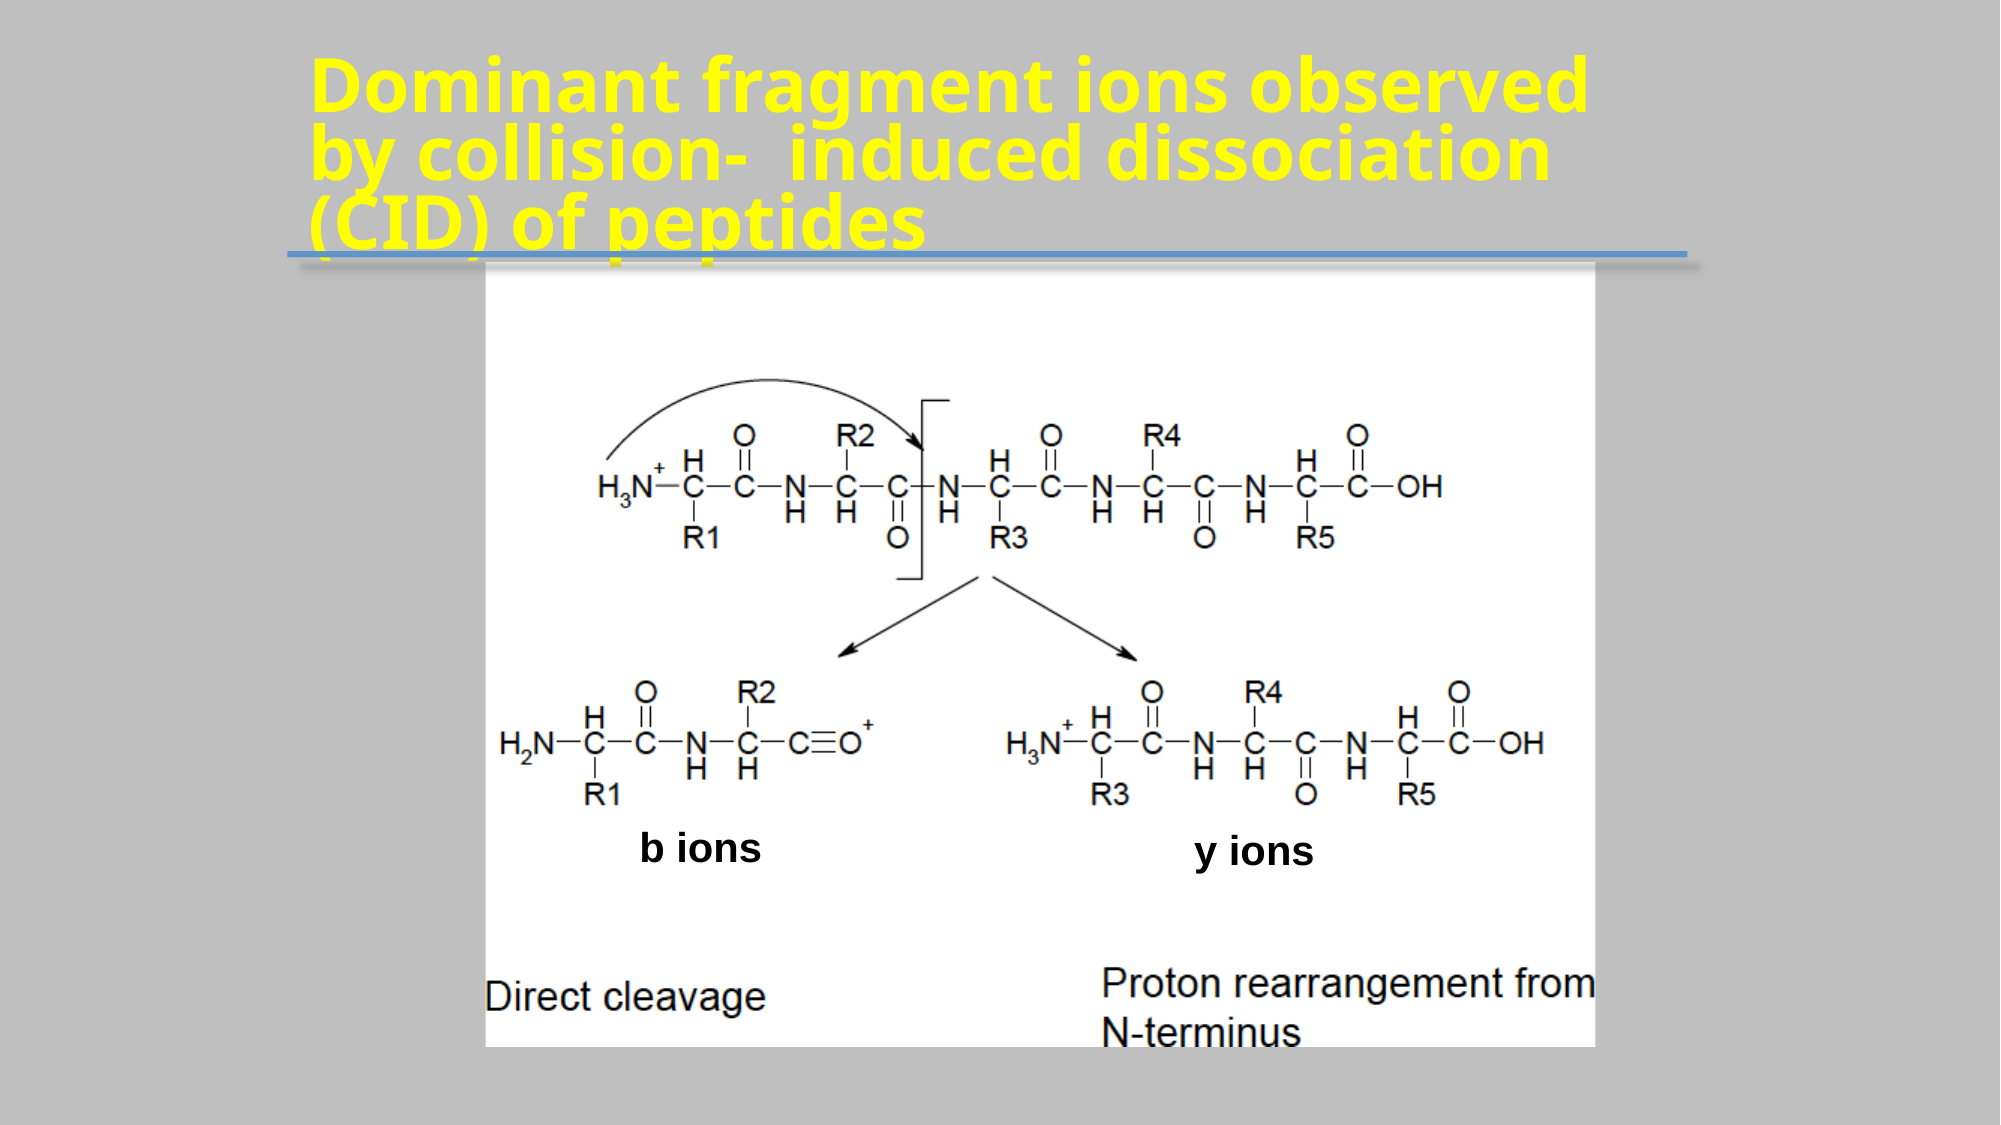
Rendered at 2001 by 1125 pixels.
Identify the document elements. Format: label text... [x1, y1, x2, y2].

title Dominant fragment ions observed by collision- induced dissociation (CID) of peptides [306, 52, 1614, 252]
text_box y ions [1179, 816, 1334, 874]
text_box [288, 252, 1712, 282]
text_box [485, 282, 1596, 1047]
text_box b ions [624, 813, 779, 871]
